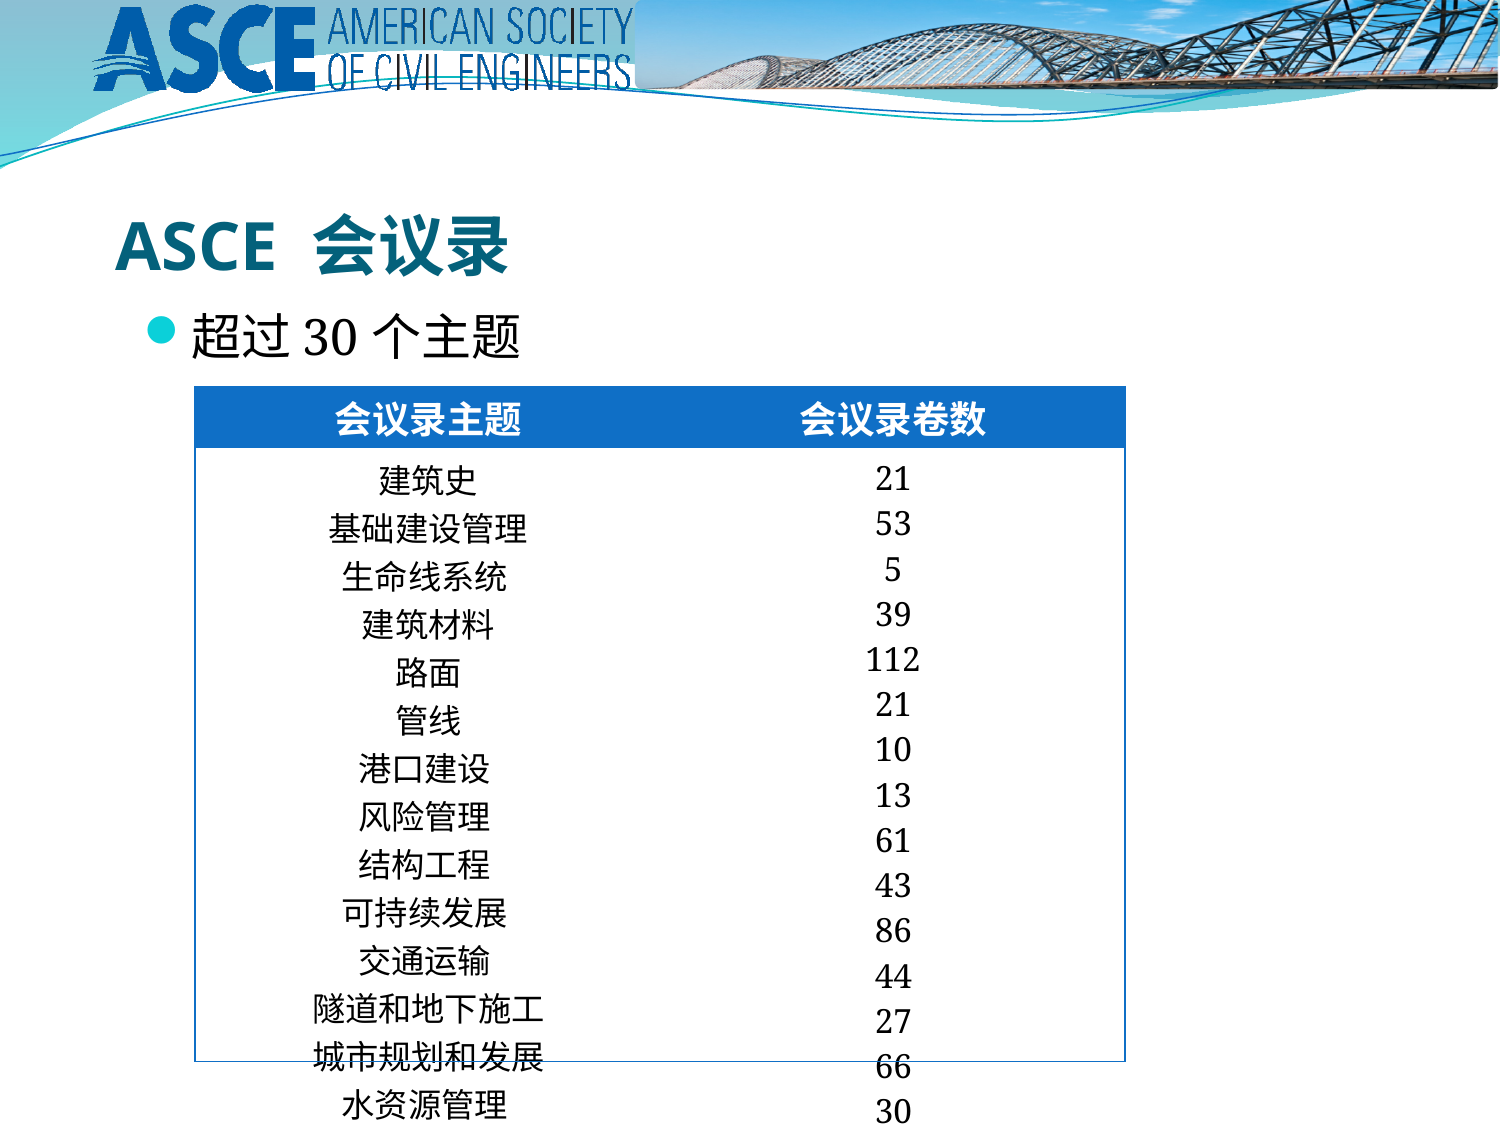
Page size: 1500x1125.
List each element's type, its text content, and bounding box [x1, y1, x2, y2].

table_cell 21 53 5 39 112 21 10 13 61 43 86 44 27 66 30 [662, 448, 1124, 1061]
picture [87, 0, 1500, 98]
table_header 会议录主题 [196, 388, 662, 447]
table_header 会议录卷数 [662, 388, 1124, 447]
text_box 超过30个主题 [128, 304, 1404, 955]
table_cell 建筑史 基础建设管理 生命线系统 建筑材料 路面 管线 港口建设 风险管理 结构工程 可持续发展 交通运输 隧道和地下施工 城市规划和发展 水资源管理 航道 [196, 448, 662, 1061]
text_box ASCE 会议录 [100, 196, 527, 291]
